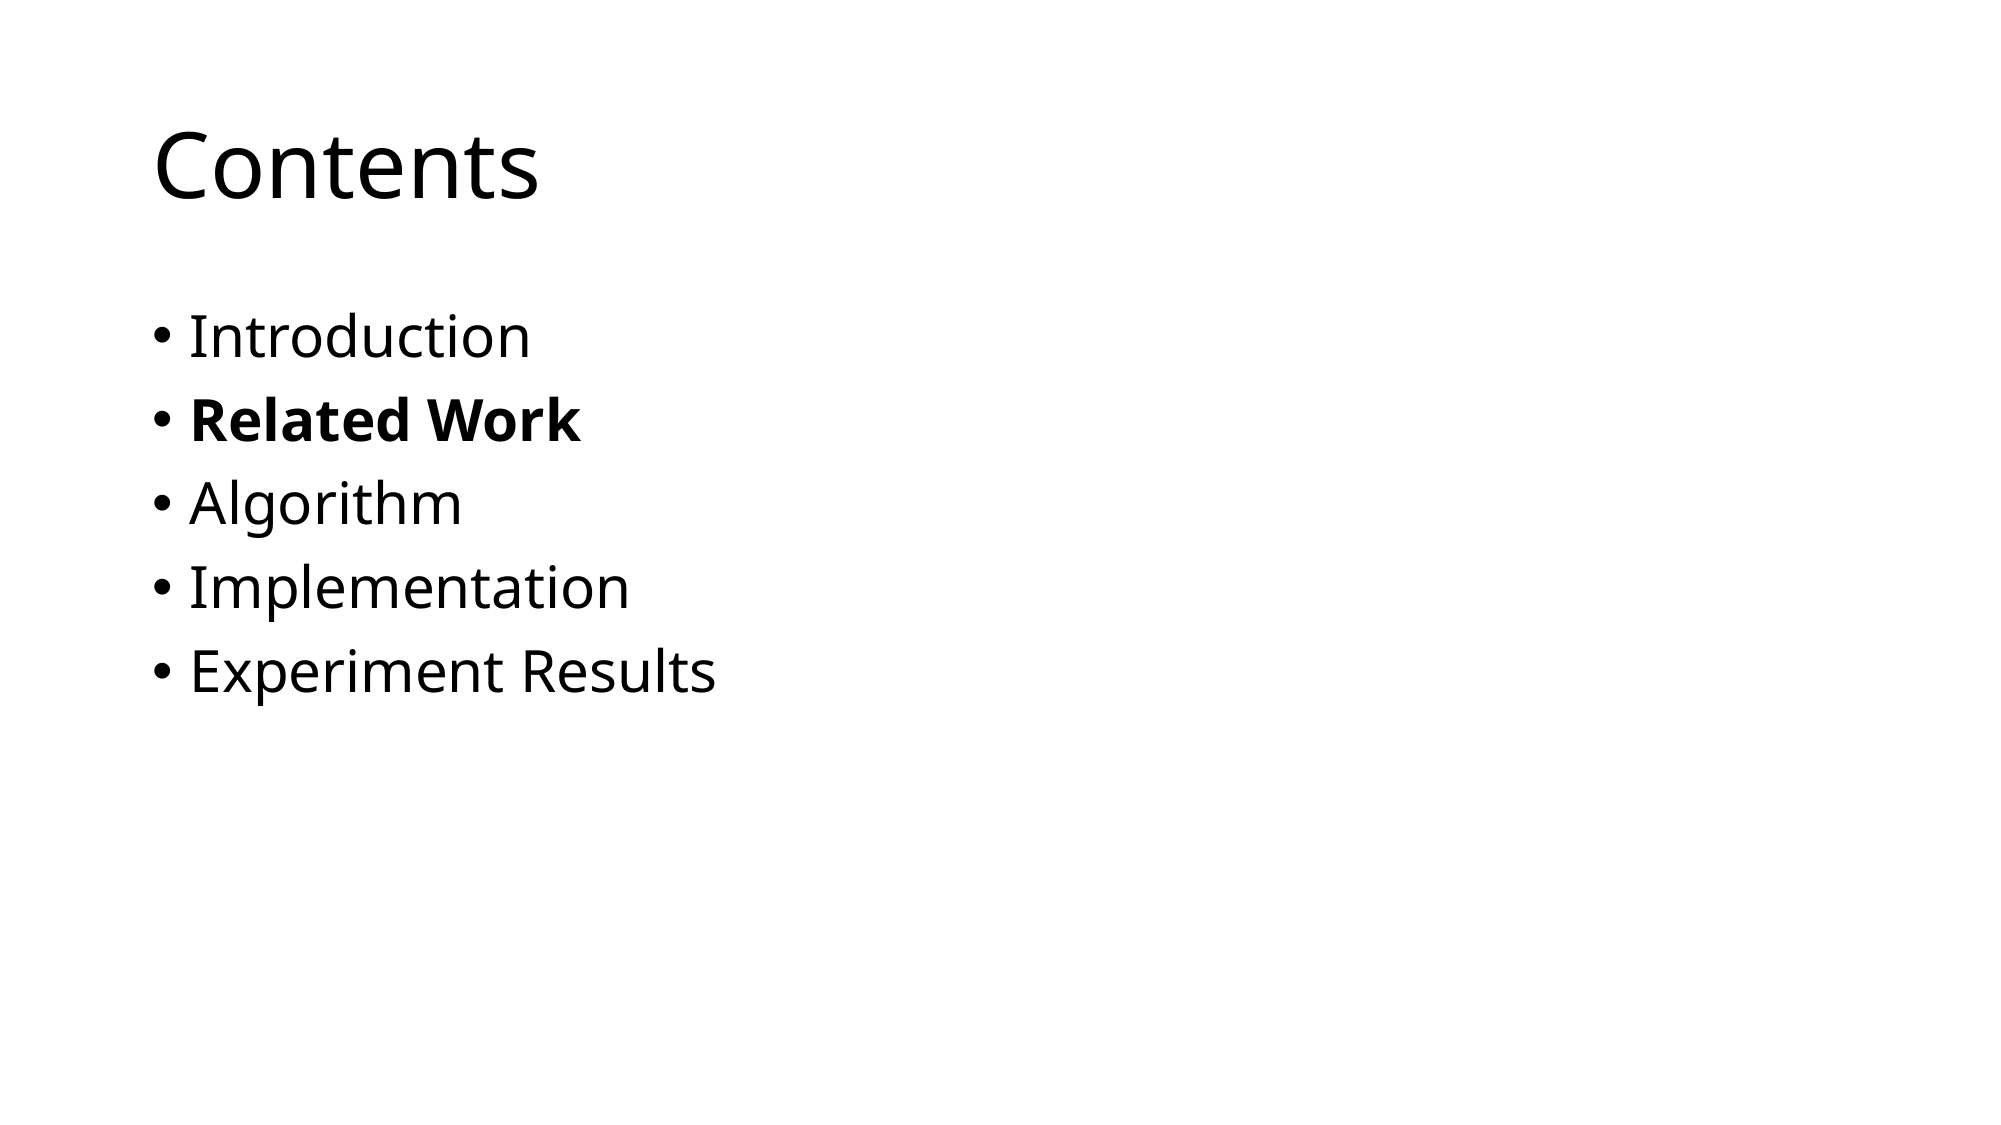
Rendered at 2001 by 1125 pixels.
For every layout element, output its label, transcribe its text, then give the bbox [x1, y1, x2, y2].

list Introduction Related Work Algorithm Implementation Experiment Results [137, 299, 1863, 1014]
title Contents [137, 59, 1863, 278]
